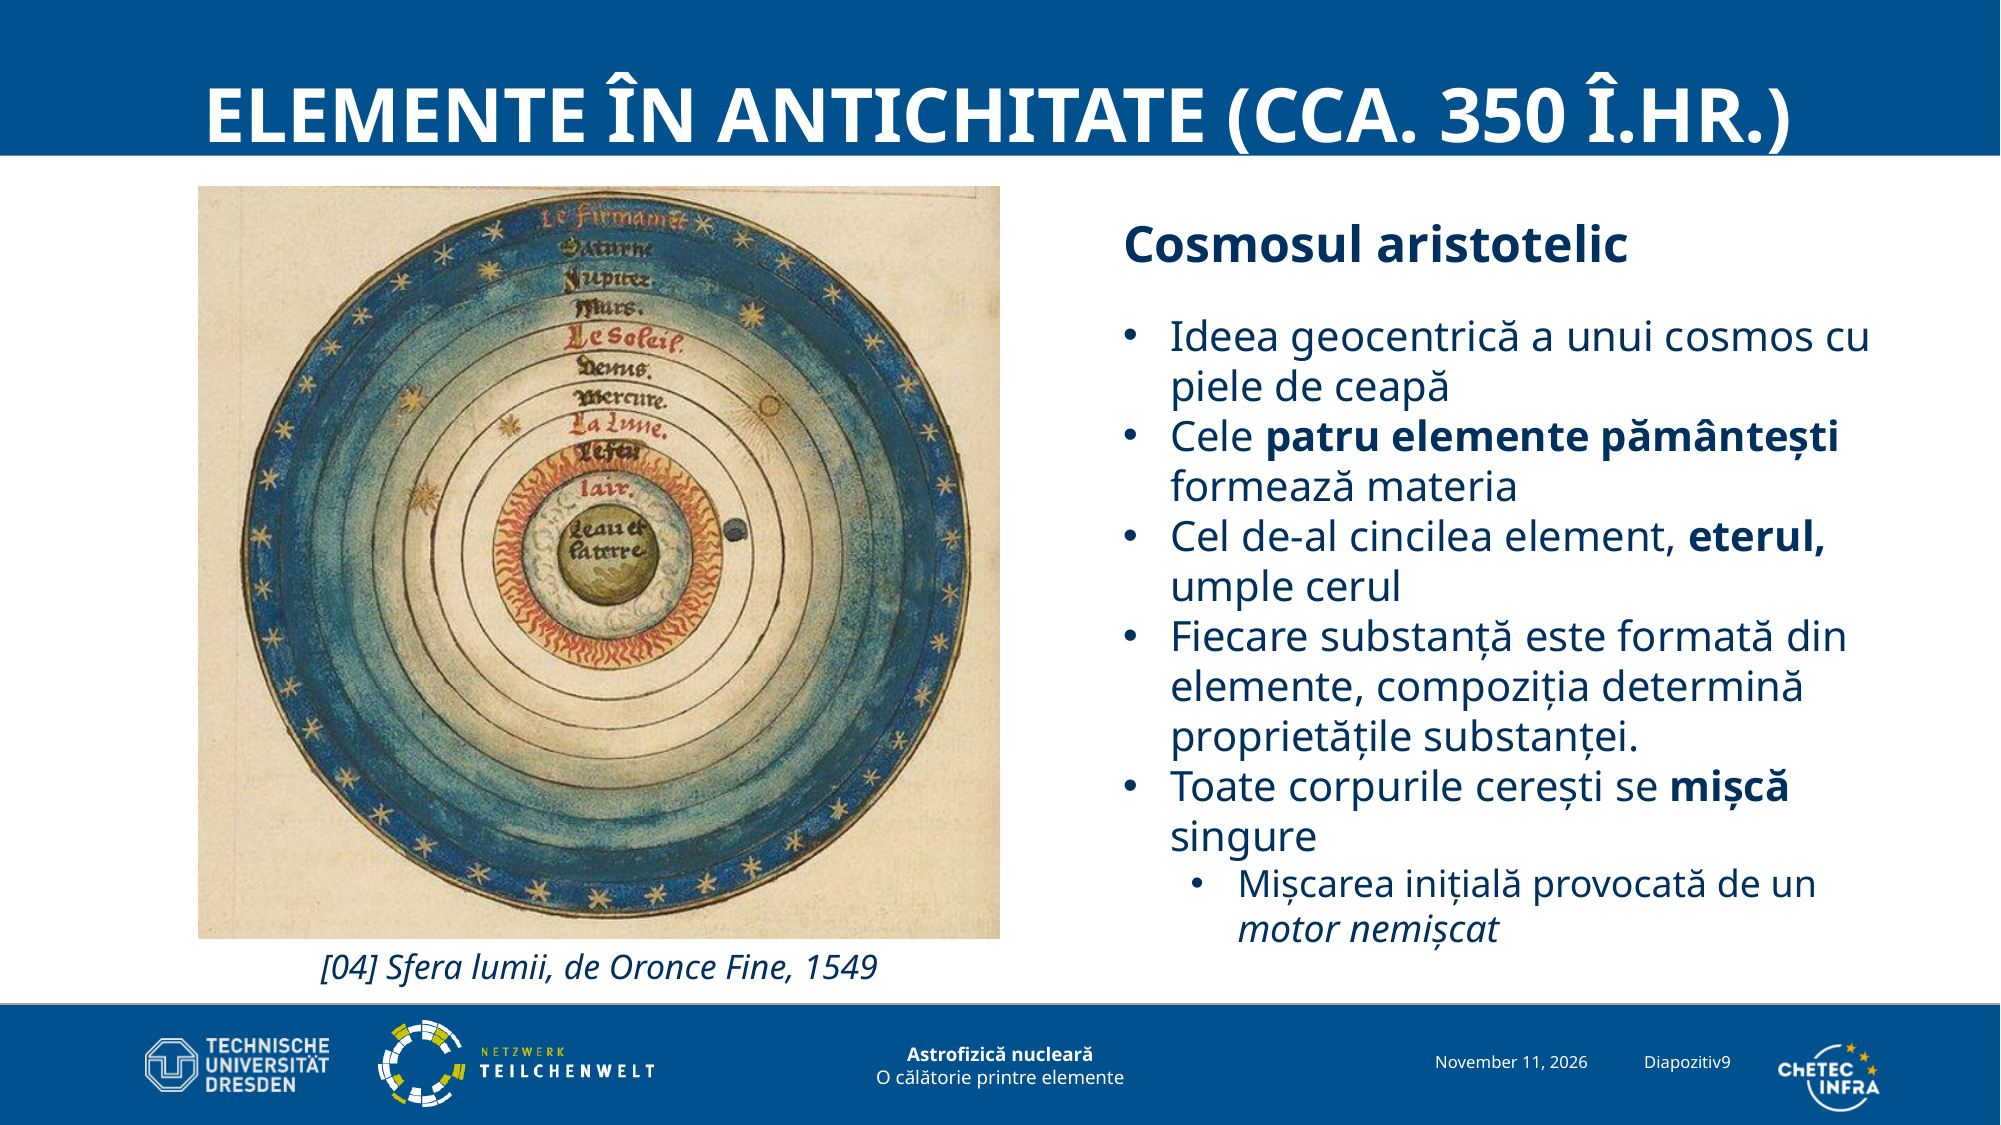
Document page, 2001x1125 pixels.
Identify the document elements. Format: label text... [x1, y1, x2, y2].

picture [1778, 1033, 1880, 1121]
text_box Cosmosul aristotelic Ideea geocentrică a unui cosmos cu piele de ceapă Cele patru elemente pământești formează materia Cel de-al cincilea element, eterul, umple cerul Fiecare substanță este formată din elemente, compoziția determină proprietățile substanței. Toate corpurile cerești se mișcă singure Mișcarea inițială provocată de un motor nemișcat [1108, 204, 1910, 958]
picture [198, 186, 1000, 939]
picture [378, 1020, 654, 1107]
title Elemente în antichitate (cca. 350 î.Hr.) [203, 56, 1880, 169]
text_box [04] Sfera lumii, de Oronce Fine, 1549 [198, 939, 1000, 994]
